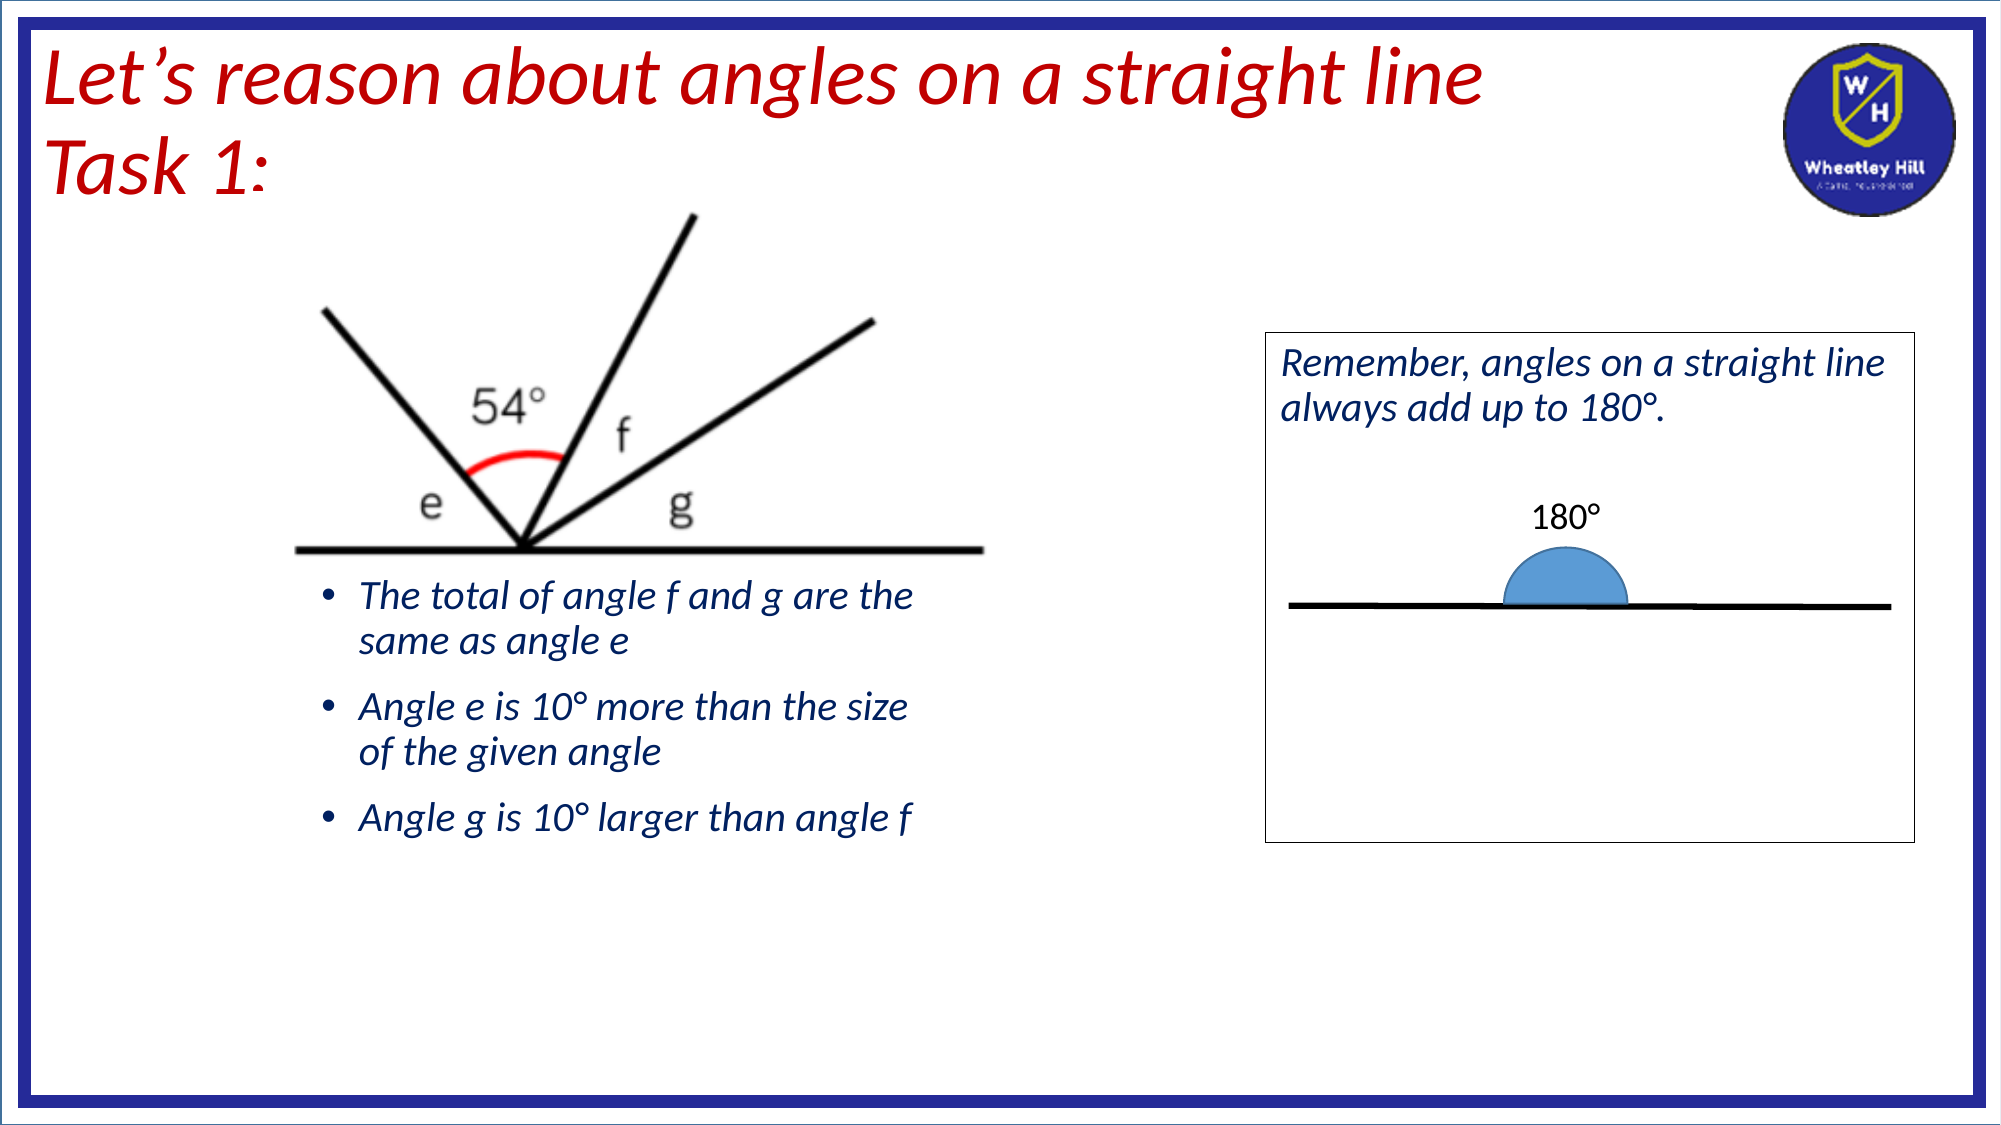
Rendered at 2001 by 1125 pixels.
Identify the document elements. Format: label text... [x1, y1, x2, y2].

list Remember, angles on a straight line always add up to 180°. [1265, 332, 1915, 843]
picture [0, 0, 2001, 1125]
title Let’s reason about angles on a straight line Task 1: [27, 0, 1504, 255]
list The total of angle f and g are the same as angle e Angle e is 10° more than the size of the given angle Angle g is 10° larger than angle f [306, 580, 954, 1077]
text_box [40, 123, 1280, 333]
